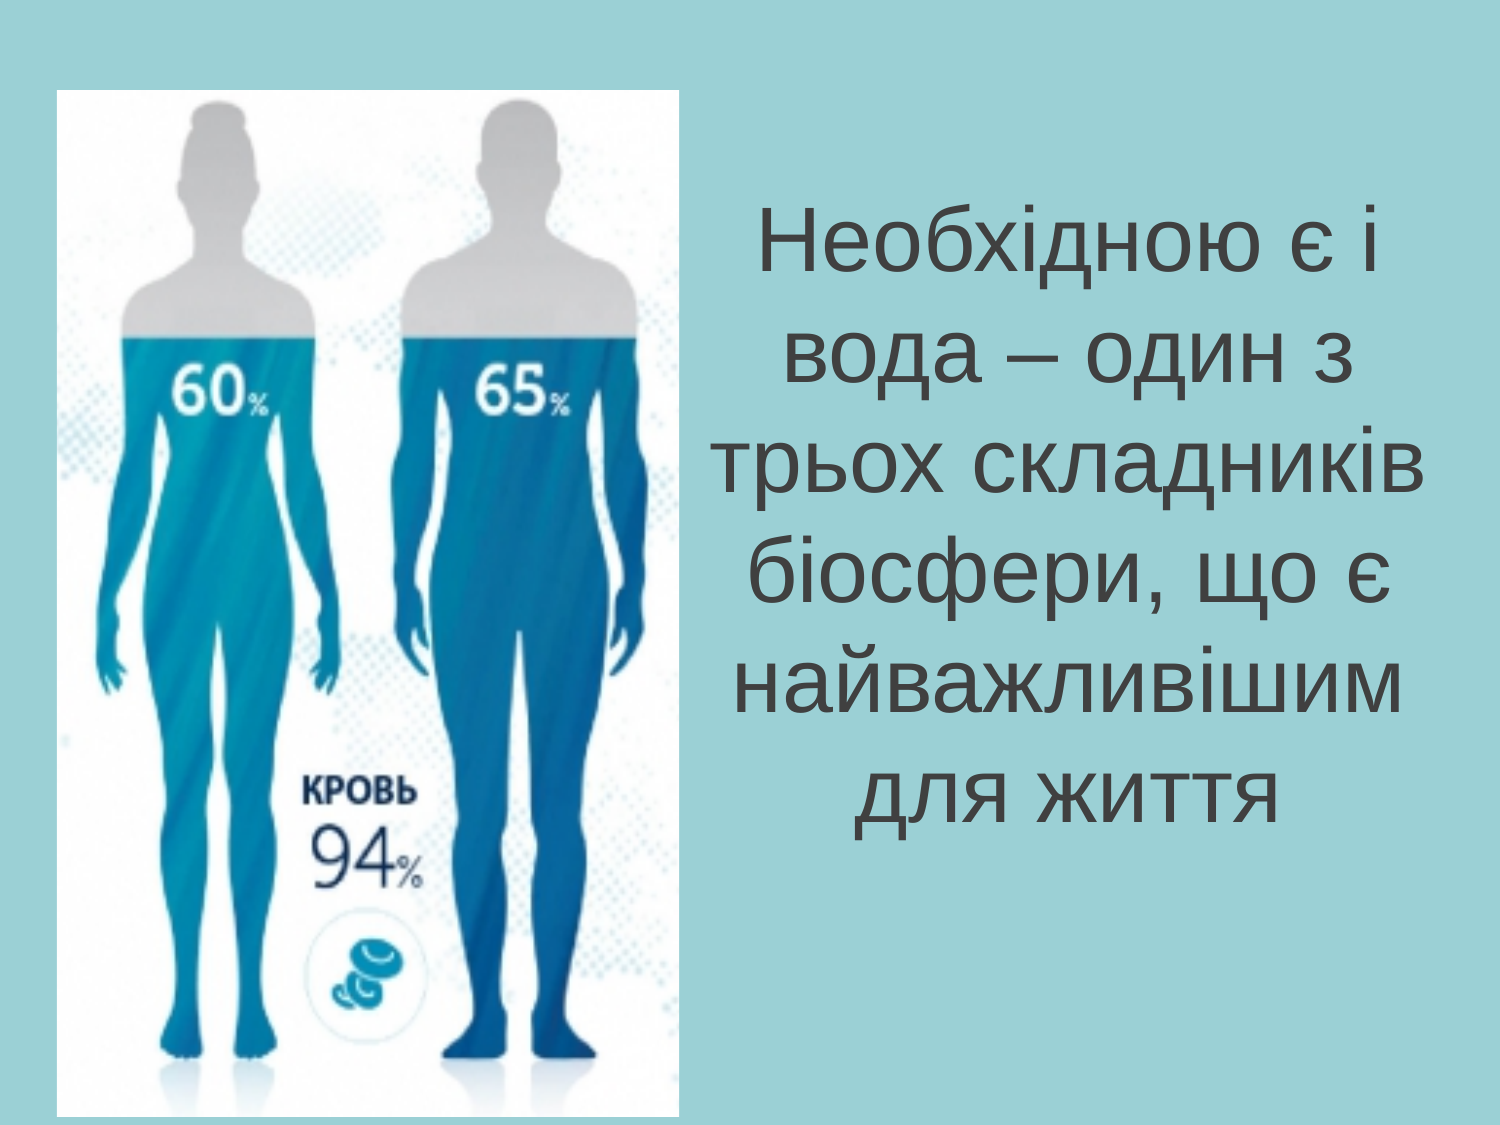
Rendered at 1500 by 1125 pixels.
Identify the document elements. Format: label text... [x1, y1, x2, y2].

picture [56, 89, 680, 1117]
list Необхідною є і вода – один з трьох складників біосфери, що є найважливішим для життя [690, 172, 1447, 1000]
